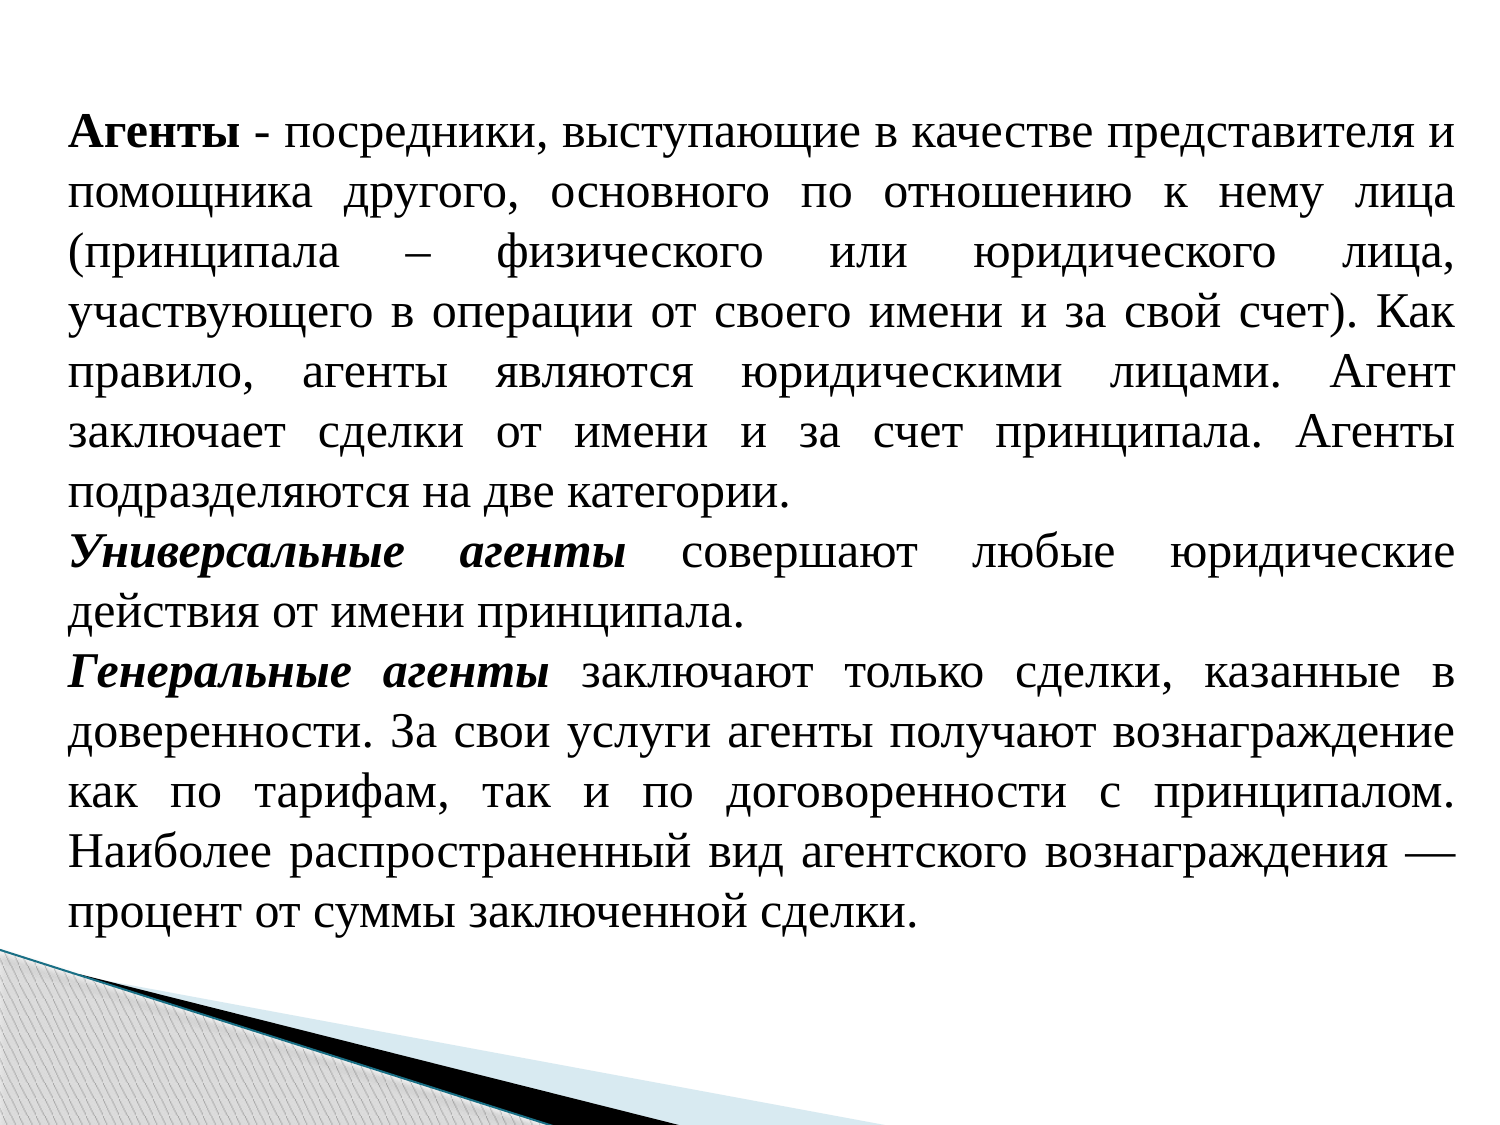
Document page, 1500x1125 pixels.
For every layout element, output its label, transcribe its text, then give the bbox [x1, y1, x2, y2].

text_box Агенты - посредники, выступающие в качестве представителя и помощника другого, основного по отношению к нему лица (принципала – физического или юридического лица, участвующего в операции от своего имени и за свой счет). Как правило, агенты являются юридическими лица­ми. Агент заключает сделки от имени и за счет принципала. Агенты подразделяются на две категории. Универсальные агенты совершают любые юридические действия от имени принципала. Генеральные агенты заключают только сделки, казанные в доверенности. За свои услуги агенты получают вознаграждение как по тарифам, так и по договоренности с принципалом. Наиболее распространенный вид агентского вознаграждения — процент от суммы заключенной сделки. [53, 89, 1471, 945]
